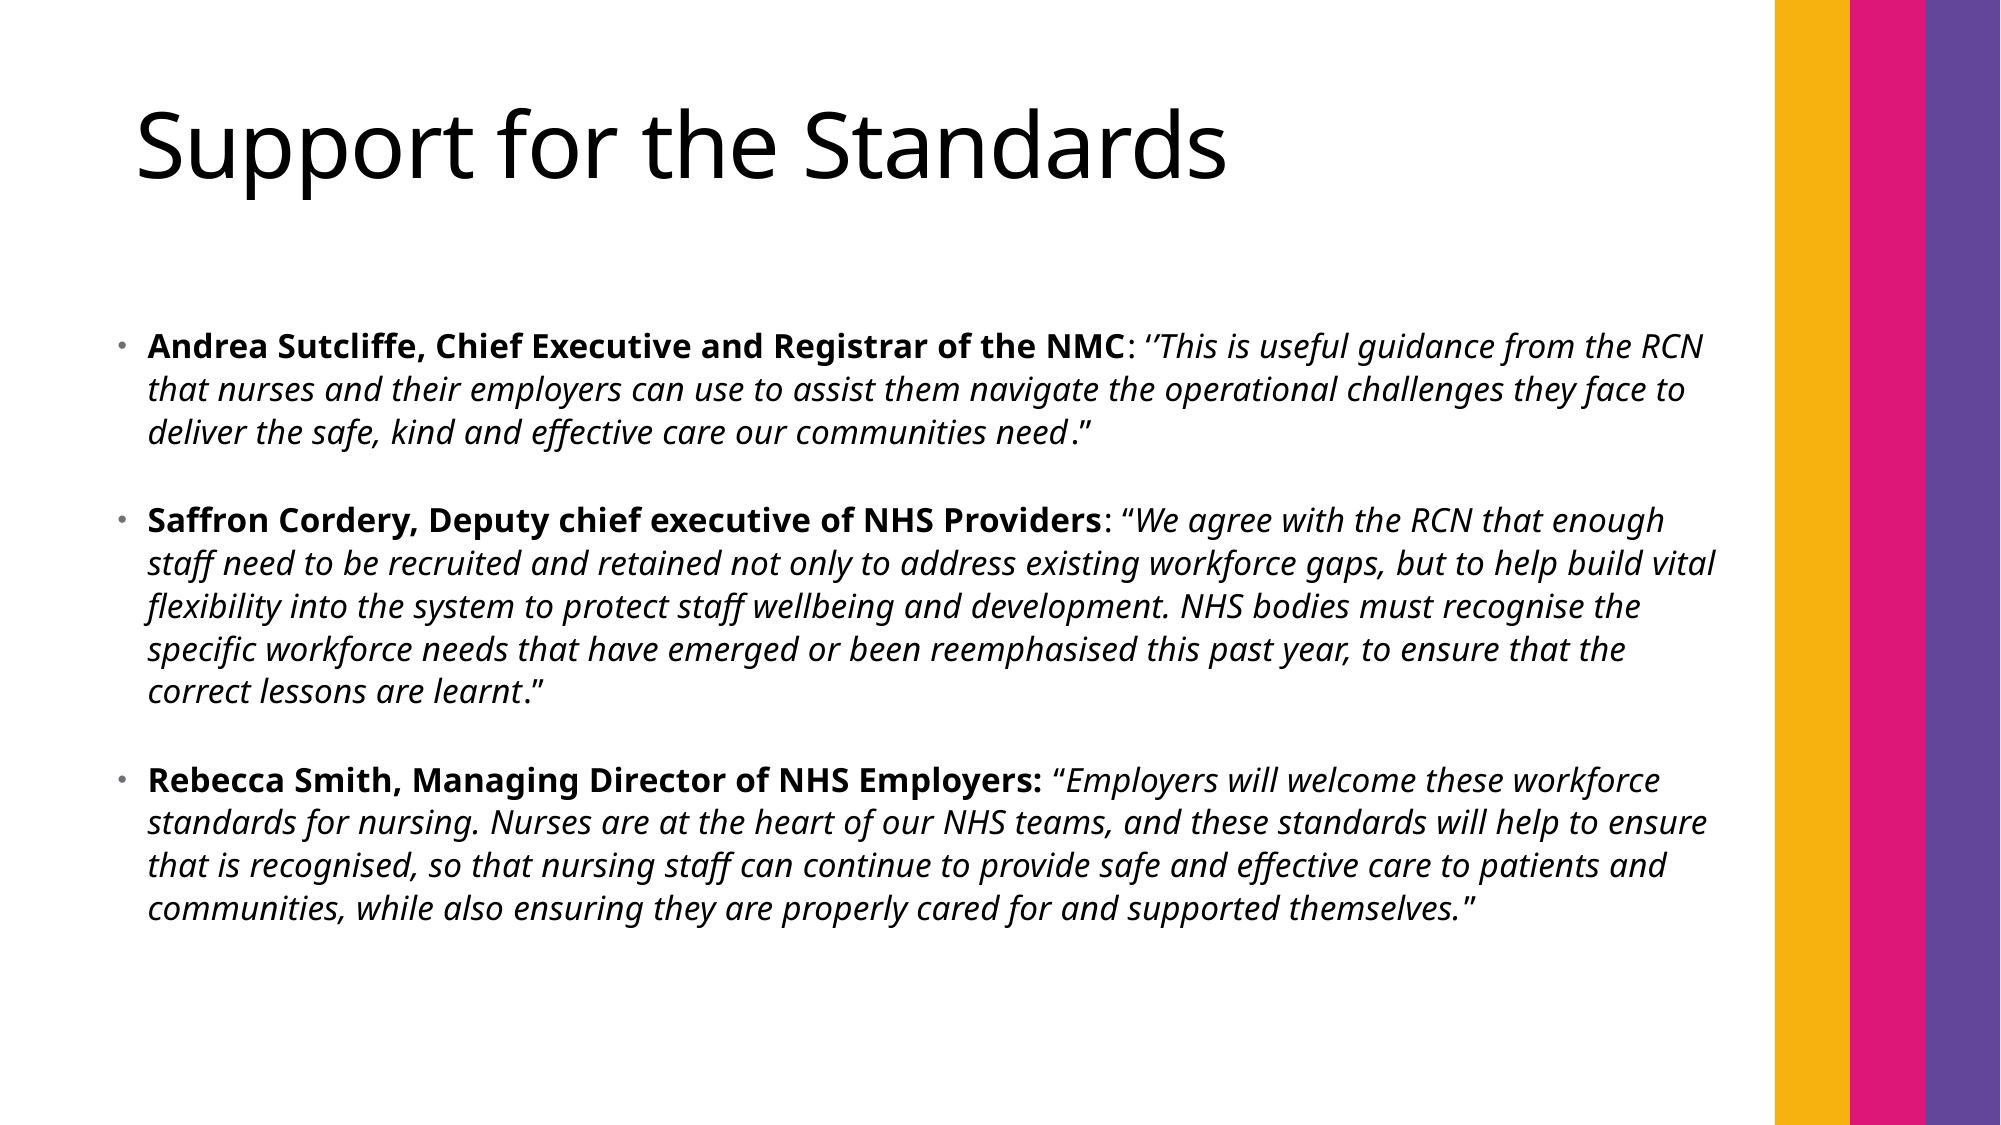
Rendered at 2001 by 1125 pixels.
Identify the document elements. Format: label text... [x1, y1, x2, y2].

list Andrea Sutcliffe, Chief Executive and Registrar of the NMC: ‘’This is useful guidance from the RCN that nurses and their employers can use to assist them navigate the operational challenges they face to deliver the safe, kind and effective care our communities need.” Saffron Cordery, Deputy chief executive of NHS Providers: “We agree with the RCN that enough staff need to be recruited and retained not only to address existing workforce gaps, but to help build vital flexibility into the system to protect staff wellbeing and development. NHS bodies must recognise the specific workforce needs that have emerged or been reemphasised this past year, to ensure that the correct lessons are learnt.’’ Rebecca Smith, Managing Director of NHS Employers: “Employers will welcome these workforce standards for nursing. Nurses are at the heart of our NHS teams, and these standards will help to ensure that is recognised, so that nursing staff can continue to provide safe and effective care to patients and communities, while also ensuring they are properly cared for and supported themselves.” [102, 315, 1745, 1125]
title Support for the Standards [120, 121, 1416, 315]
text_box [175, 562, 1625, 840]
